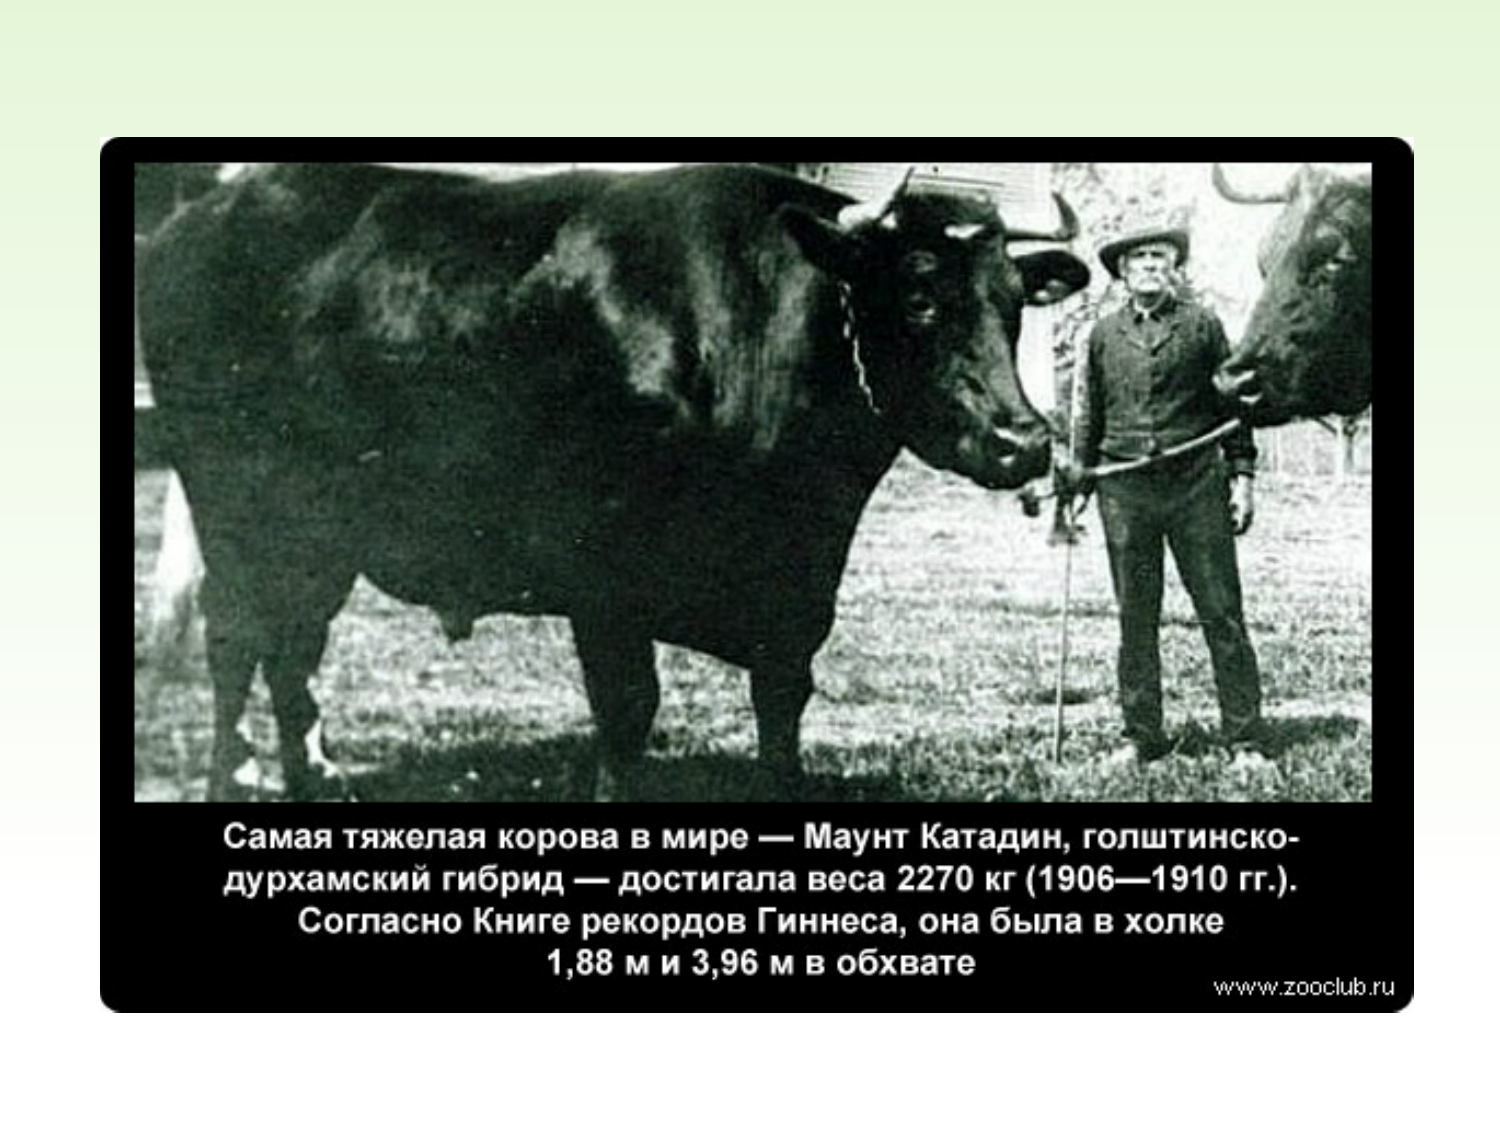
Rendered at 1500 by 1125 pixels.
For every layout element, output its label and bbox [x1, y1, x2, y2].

picture [100, 137, 1414, 1013]
